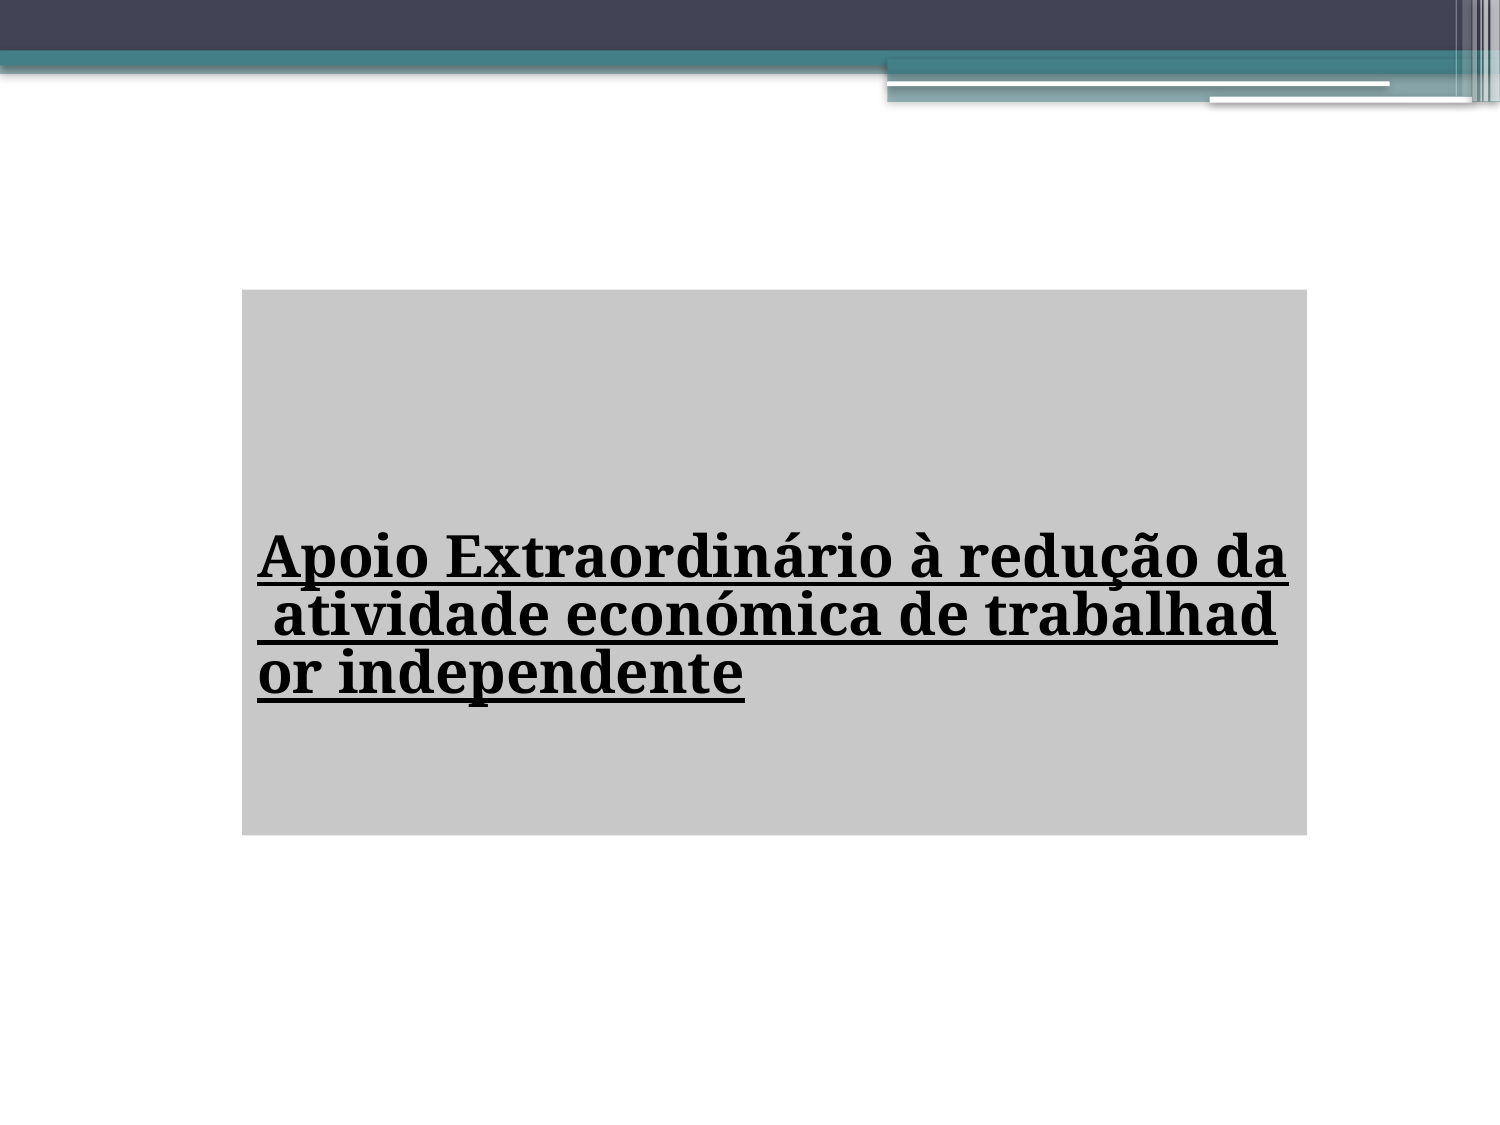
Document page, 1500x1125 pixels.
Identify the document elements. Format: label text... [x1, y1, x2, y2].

list Apoio Extraordinário à redução da atividade económica de trabalhador independente [242, 289, 1308, 836]
